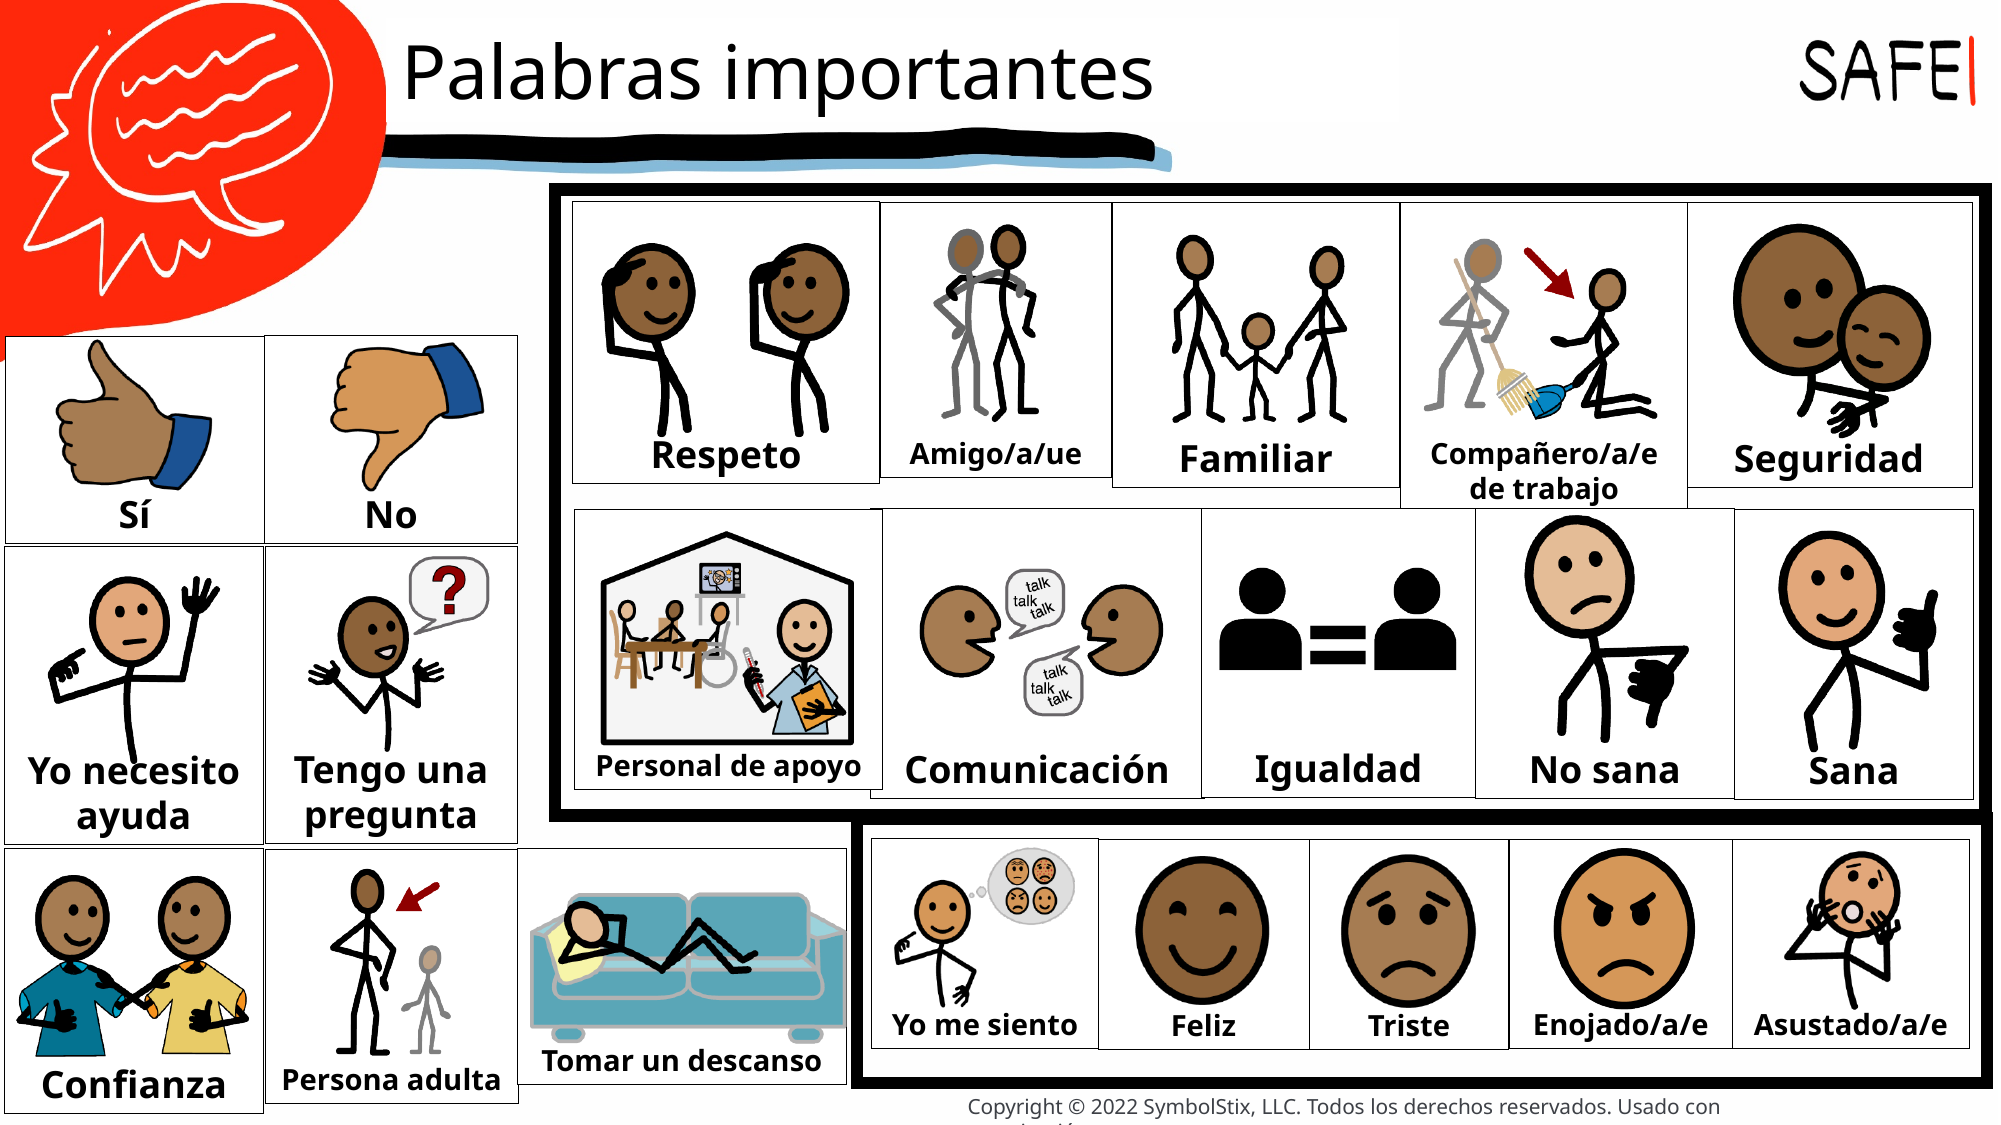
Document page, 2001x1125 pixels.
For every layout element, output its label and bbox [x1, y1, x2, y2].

text_box [4, 848, 264, 1125]
text_box [1724, 509, 1993, 803]
text_box [1400, 202, 1689, 508]
text_box [856, 818, 1987, 1084]
text_box [1689, 202, 1973, 491]
text_box [265, 546, 518, 851]
text_box [265, 851, 517, 1123]
text_box [264, 334, 518, 548]
text_box [572, 201, 880, 487]
text_box [5, 334, 264, 547]
text_box [869, 508, 1205, 802]
text_box [574, 509, 883, 799]
text_box [1201, 508, 1476, 801]
text_box [1111, 202, 1400, 491]
text_box [866, 202, 1112, 481]
text_box [4, 546, 264, 848]
text_box [1466, 508, 1743, 802]
text_box [517, 848, 851, 1123]
picture [0, 0, 1998, 1125]
